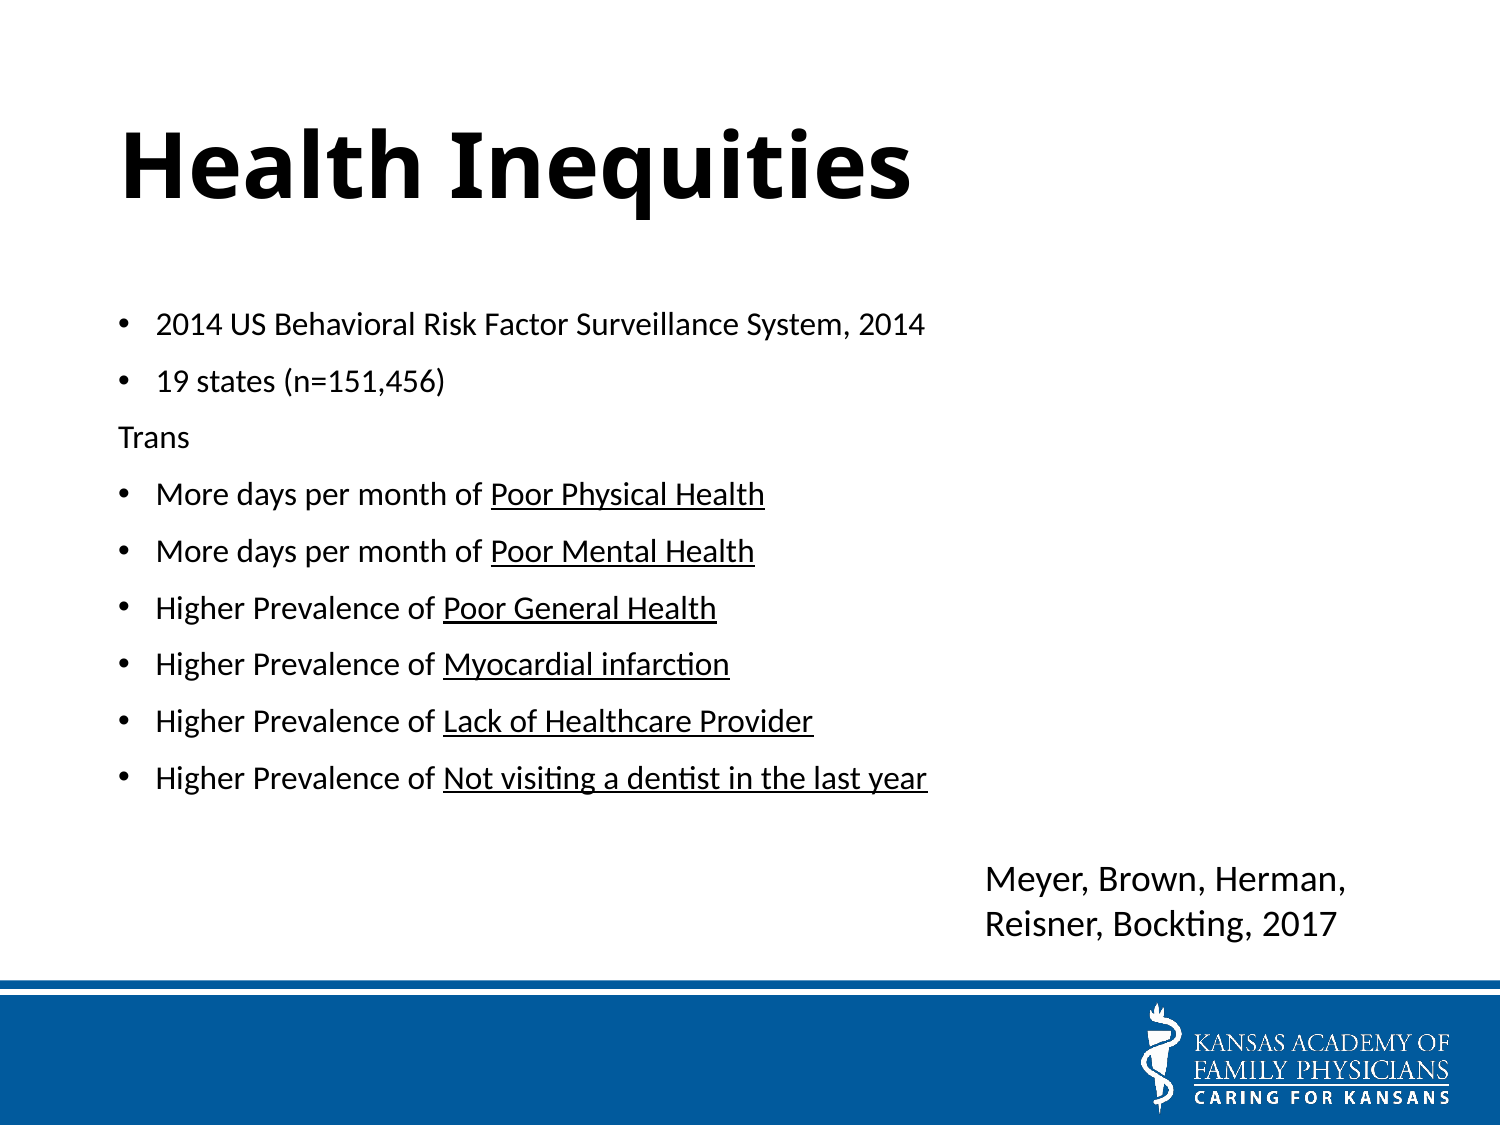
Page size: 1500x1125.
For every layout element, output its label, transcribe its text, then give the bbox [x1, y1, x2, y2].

title Health Inequities​ [103, 59, 1397, 278]
text_box Meyer, Brown, Herman, Reisner, Bockting, 2017​ [970, 846, 1454, 952]
list 2014 US Behavioral Risk Factor Surveillance System, 2014​ 19 states (n=151,456) Trans​ More days per month of Poor Physical Health​ More days per month of Poor Mental Health​ Higher Prevalence of Poor General Health​ Higher Prevalence of Myocardial infarction​ Higher Prevalence of Lack of Healthcare Provider​ Higher Prevalence of Not visiting a dentist in the last year​ [103, 299, 1397, 1014]
picture [1141, 1002, 1449, 1115]
